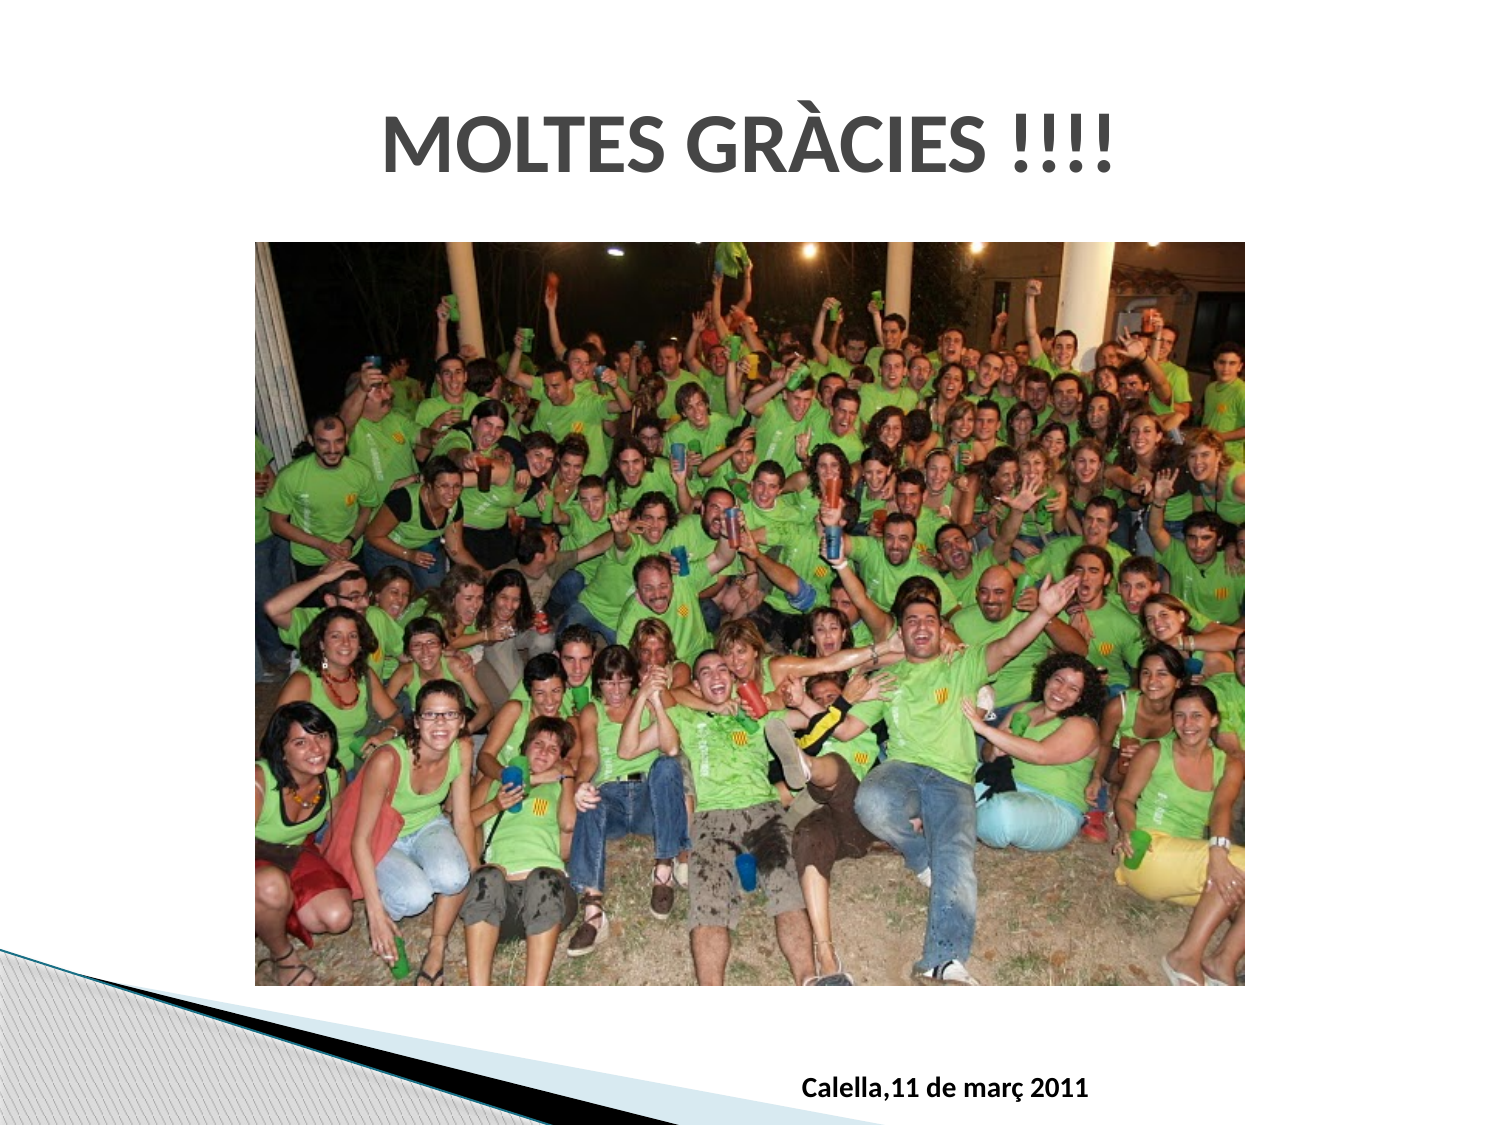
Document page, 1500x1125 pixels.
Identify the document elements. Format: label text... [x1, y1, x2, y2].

title MOLTES GRÀCIES !!!! [75, 45, 1425, 233]
footer Calella,11 de març 2011 [718, 1051, 1105, 1112]
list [254, 242, 1246, 986]
